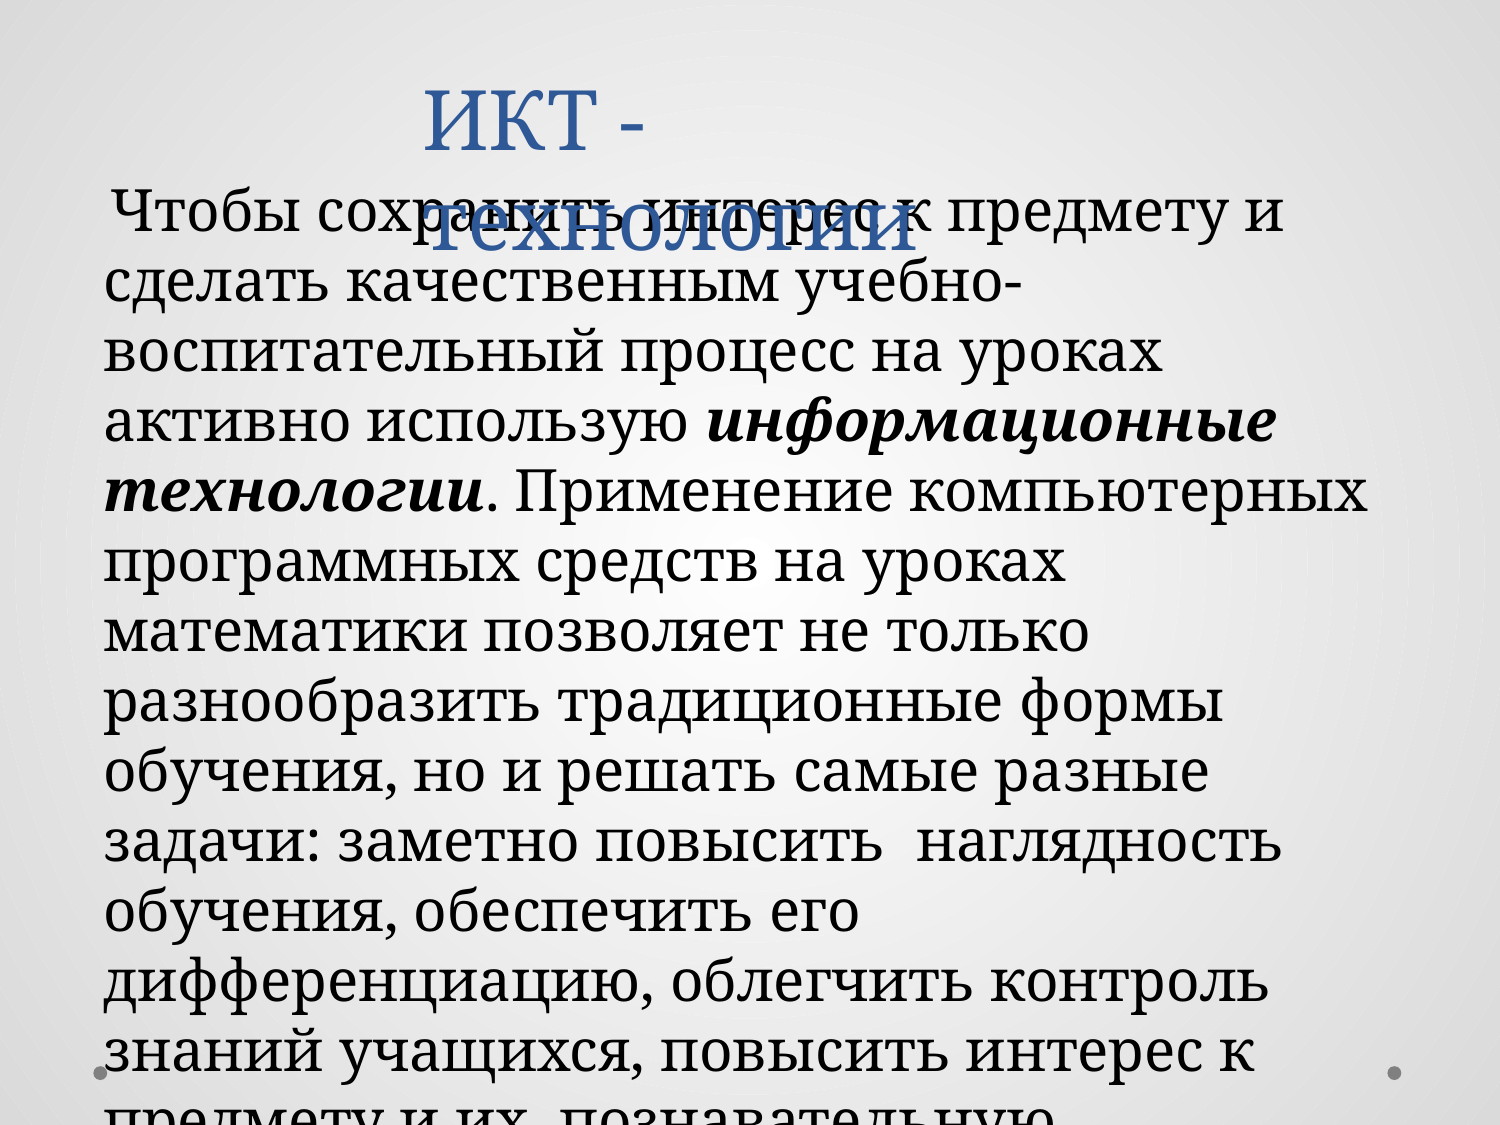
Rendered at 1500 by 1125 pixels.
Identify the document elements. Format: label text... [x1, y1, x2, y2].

text_box ИКТ - технологии [407, 59, 1158, 275]
text_box Чтобы сохранить интерес к предмету и сделать качественным учебно-воспитательный процесс на уроках активно использую информационные технологии. Применение компьютерных программных средств на уроках математики позволяет не только разнообразить традиционные формы обучения, но и решать самые разные задачи: заметно повысить наглядность обучения, обеспечить его дифференциацию, облегчить контроль знаний учащихся, повысить интерес к предмету и их познавательную активность. [88, 165, 1400, 1125]
